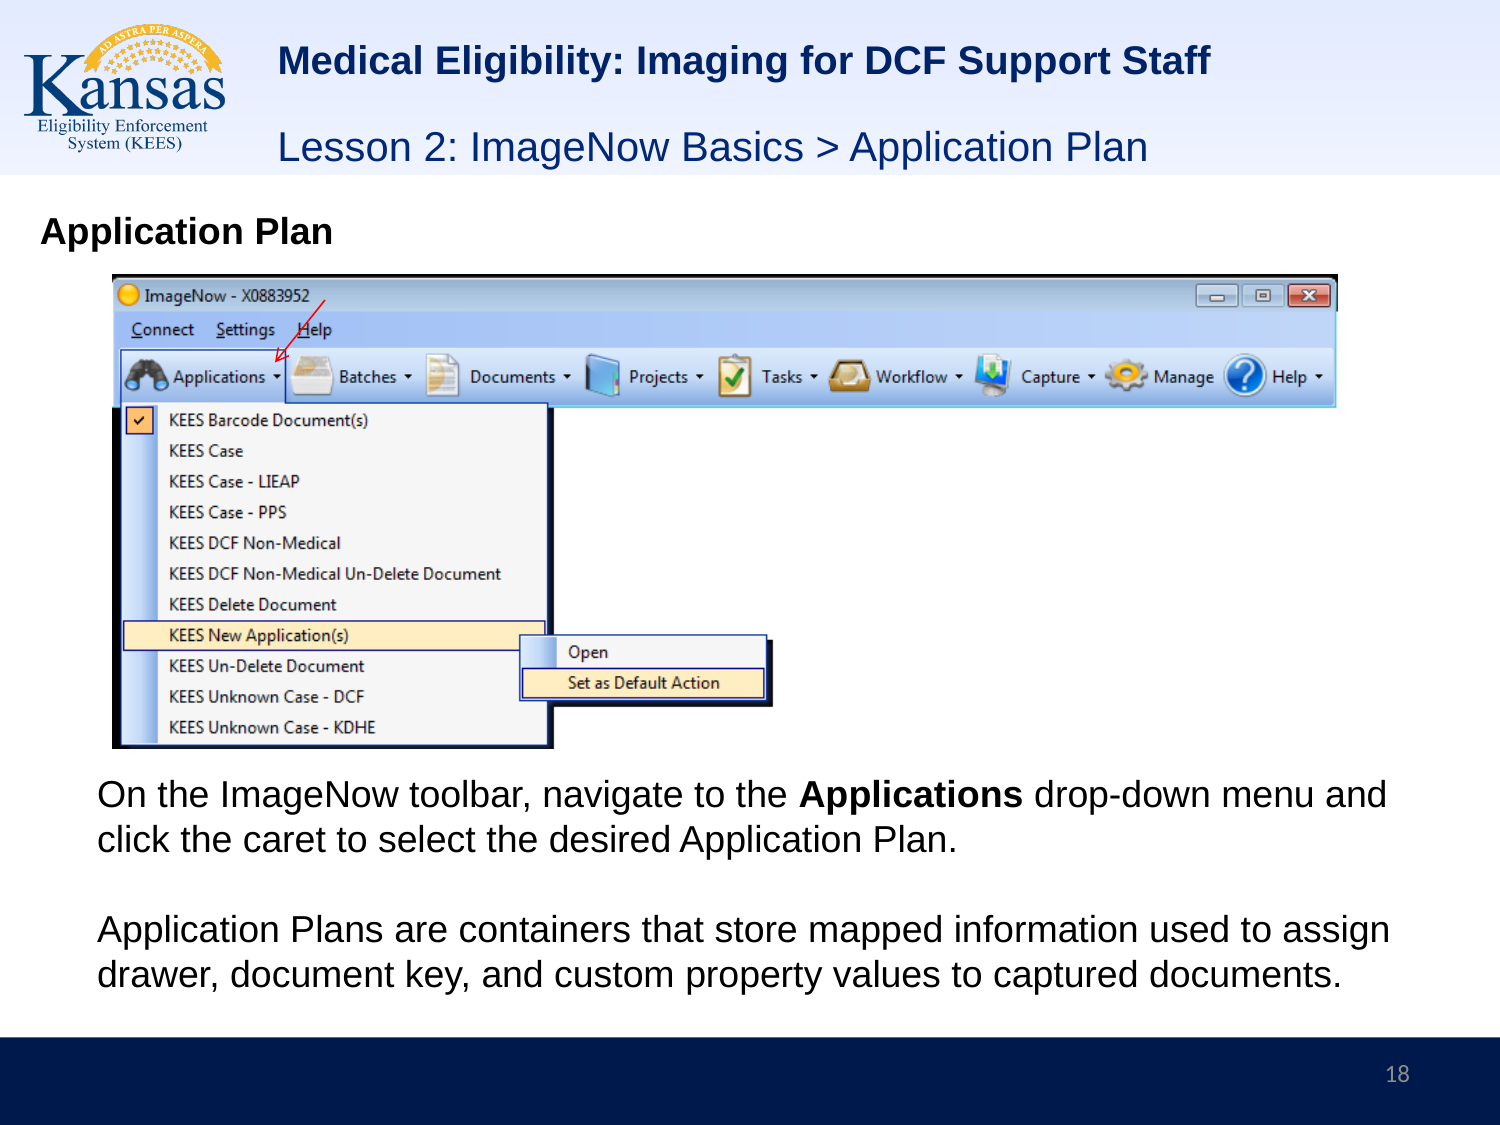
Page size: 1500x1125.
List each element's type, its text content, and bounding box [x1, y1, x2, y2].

slide_number 18 [1074, 1042, 1425, 1103]
text_box On the ImageNow toolbar, navigate to the Applications drop-down menu and click the caret to select the desired Application Plan. Application Plans are containers that store mapped information used to assign drawer, document key, and custom property values to captured documents. [82, 762, 1458, 1003]
picture [112, 274, 1338, 750]
text_box Application Plan [24, 199, 725, 260]
title Medical Eligibility: Imaging for DCF Support Staff [262, 11, 1425, 105]
picture [24, 24, 225, 154]
text_box Lesson 2: ImageNow Basics > Application Plan [262, 112, 1375, 178]
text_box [274, 299, 326, 363]
